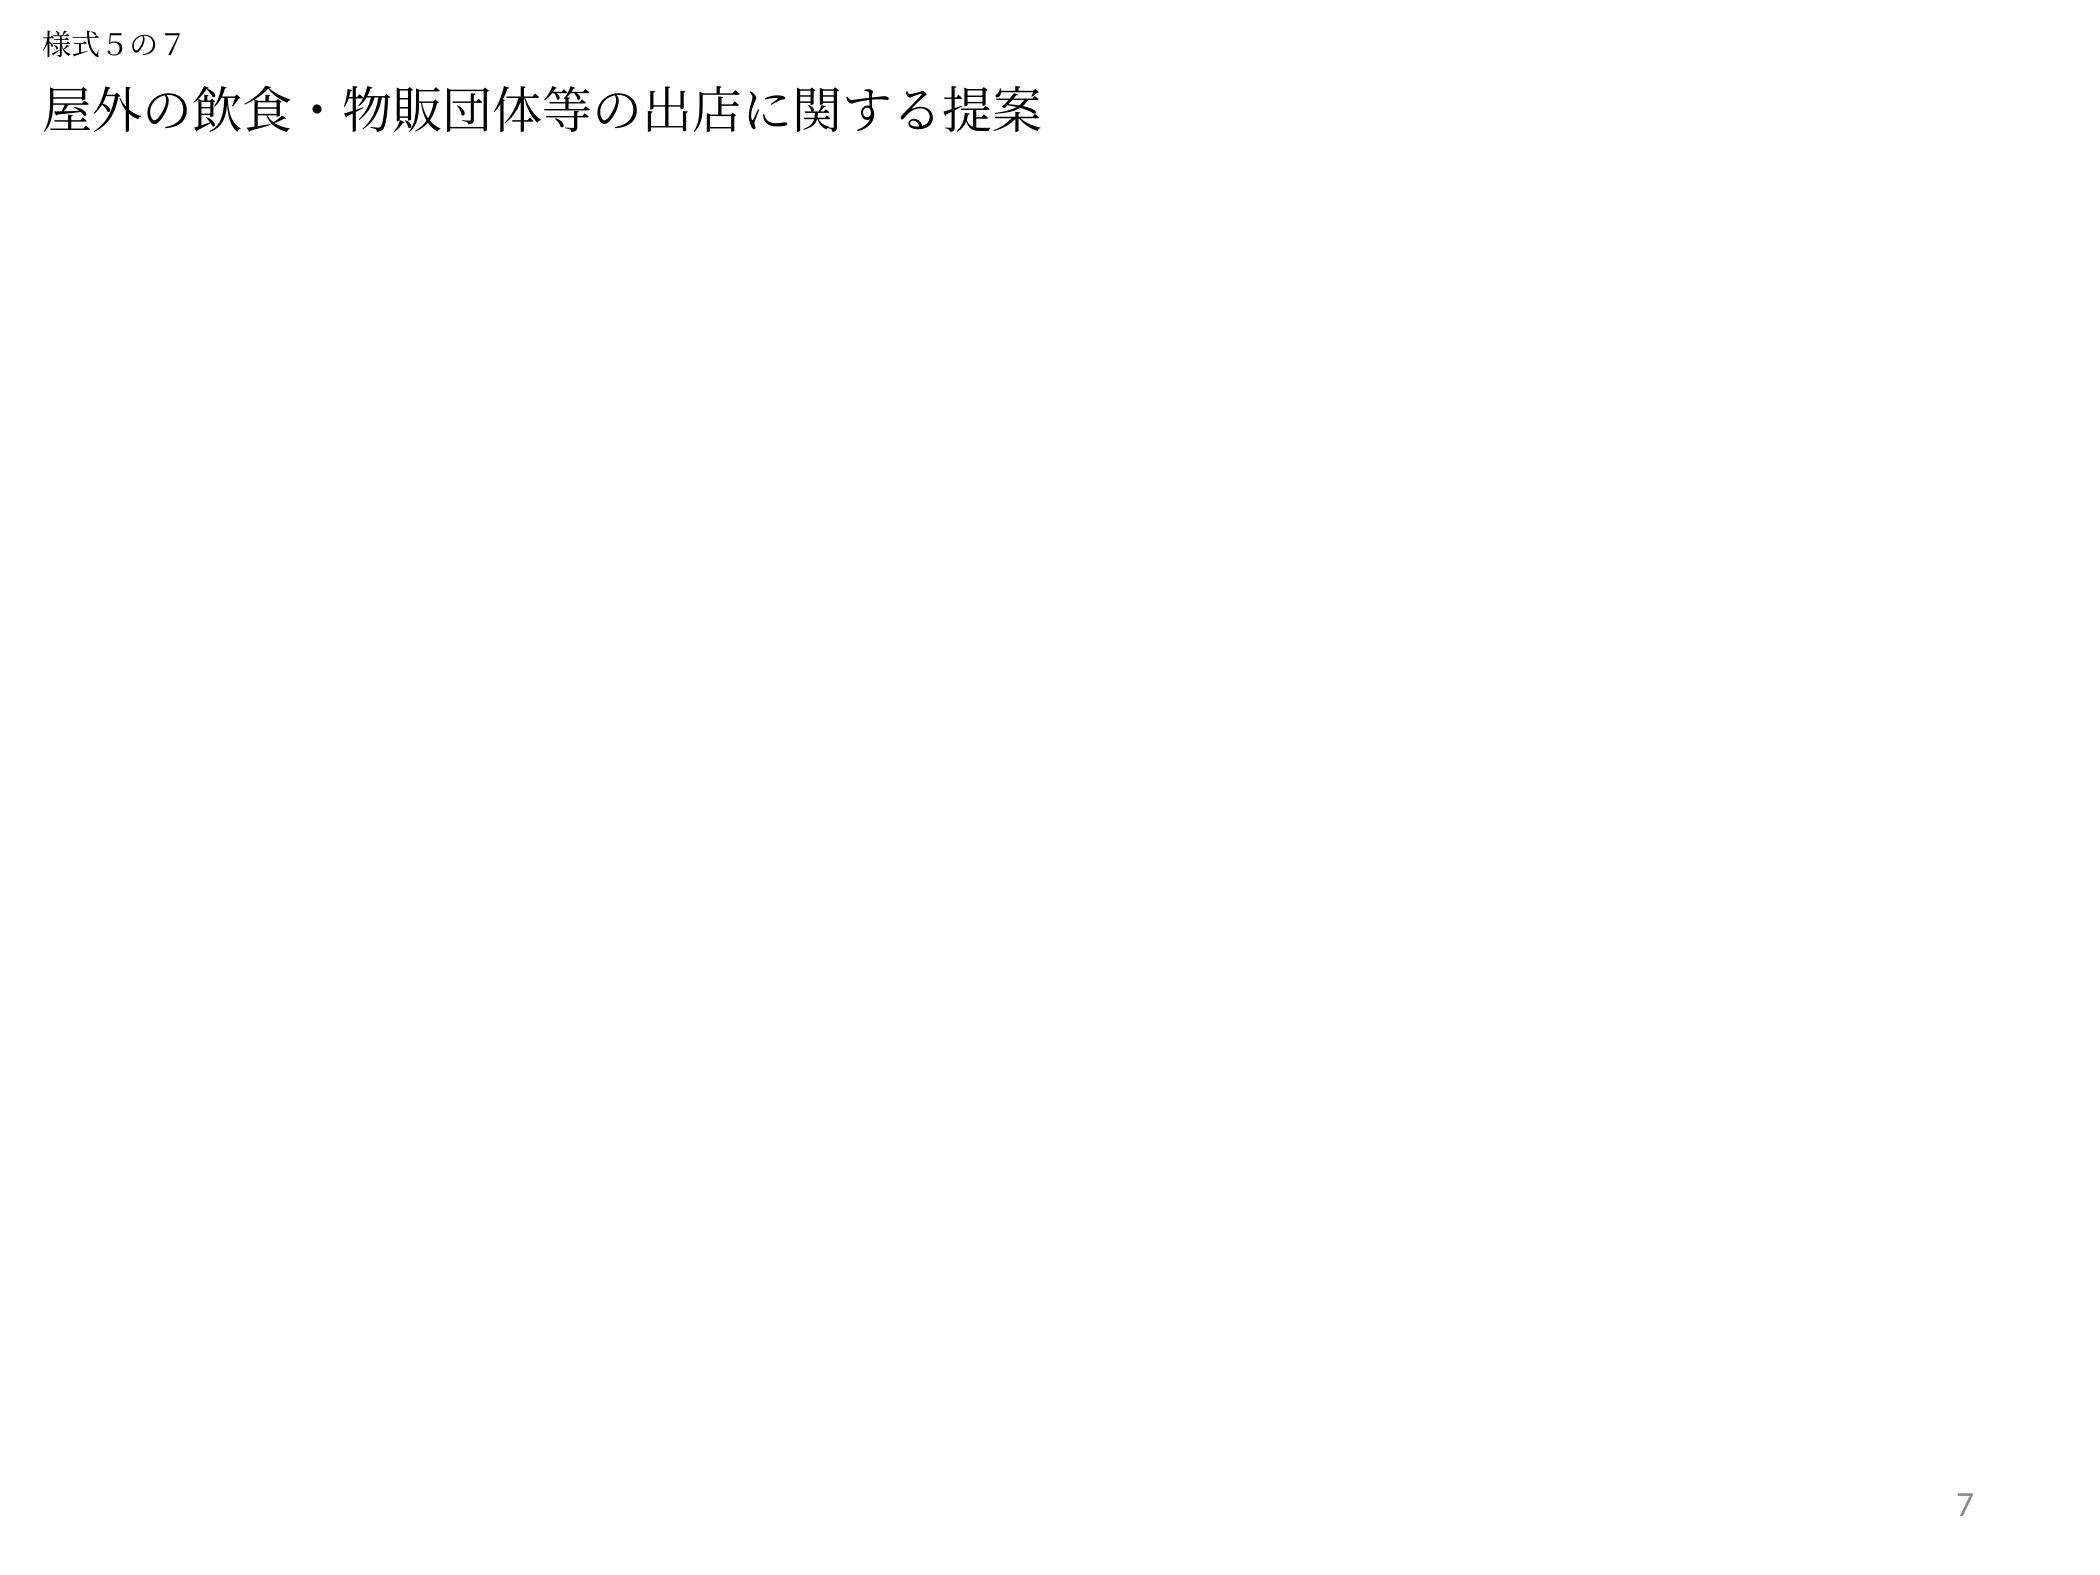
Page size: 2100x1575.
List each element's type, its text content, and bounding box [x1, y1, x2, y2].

title 様式５の７ 屋外の飲食・物販団体等の出店に関する提案 [20, 6, 1482, 162]
slide_number 7 [1504, 1459, 1996, 1544]
